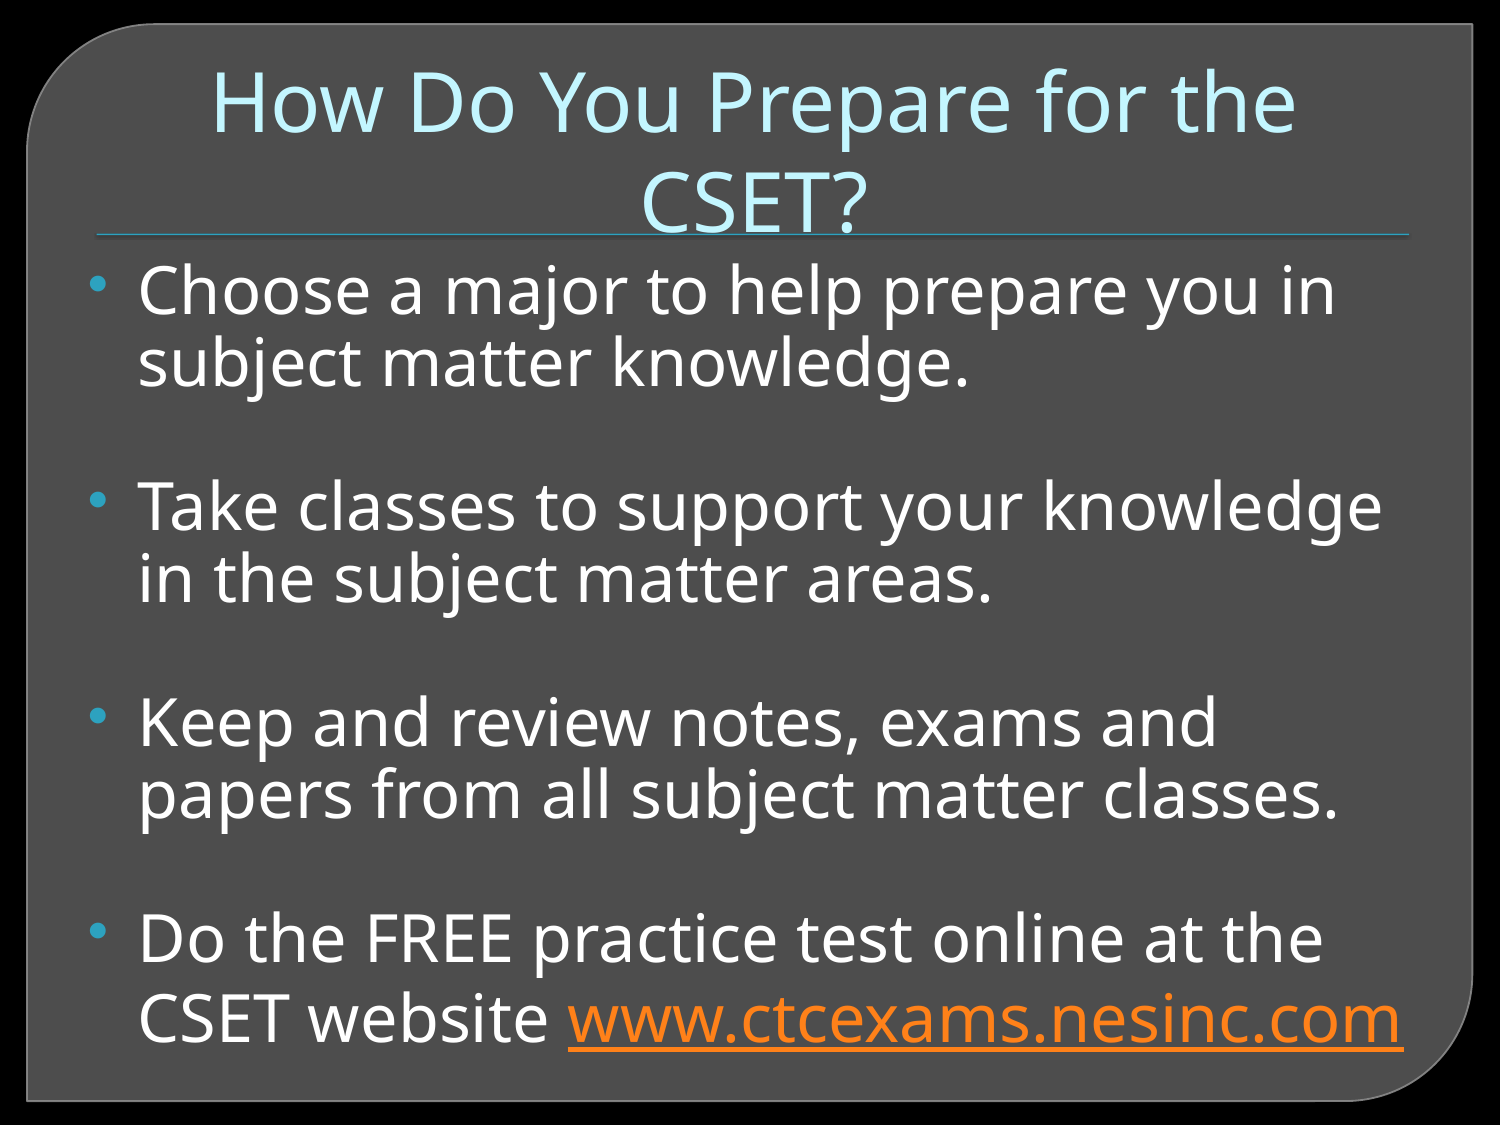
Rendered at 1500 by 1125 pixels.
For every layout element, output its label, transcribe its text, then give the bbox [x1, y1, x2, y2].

title How Do You Prepare for the CSET? [75, 41, 1425, 230]
list Choose a major to help prepare you in subject matter knowledge. Take classes to support your knowledge in the subject matter areas. Keep and review notes, exams and papers from all subject matter classes. Do the FREE practice test online at the CSET website www.ctcexams.nesinc.com [74, 249, 1426, 993]
